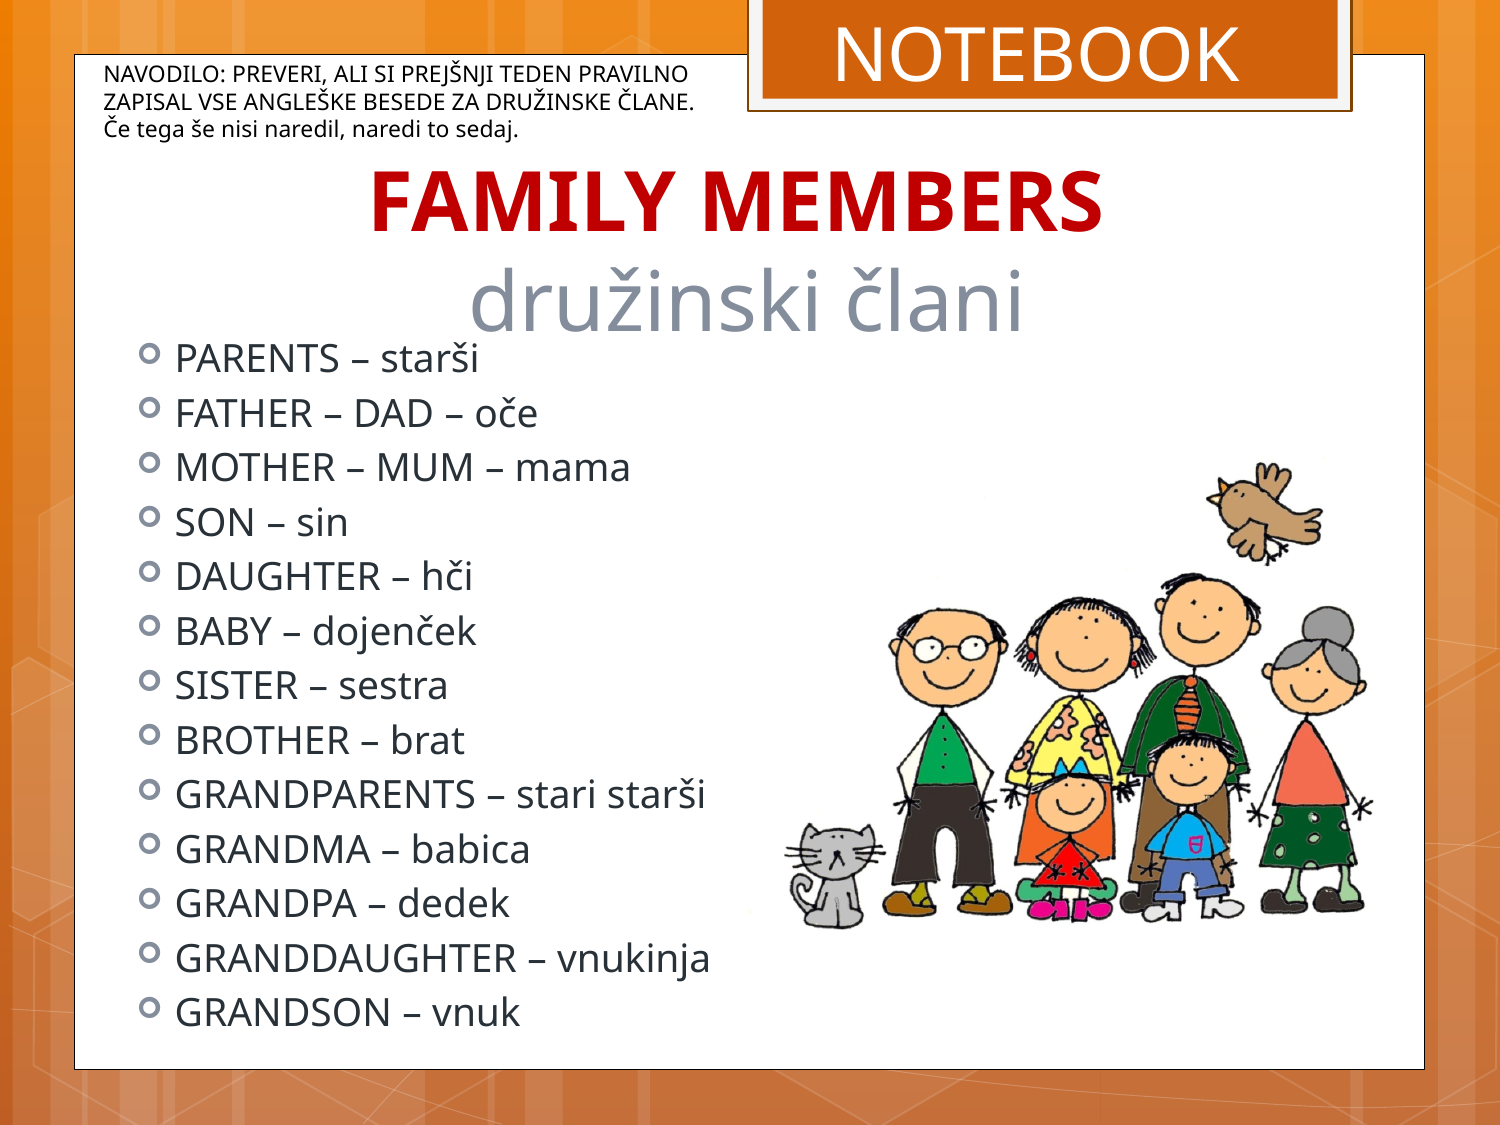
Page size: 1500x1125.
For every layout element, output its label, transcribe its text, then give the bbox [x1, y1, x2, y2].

picture [828, 353, 1412, 1040]
text_box NOTEBOOK [773, 0, 1317, 104]
list PARENTS – starši FATHER – DAD – oče MOTHER – MUM – mama SON – sin DAUGHTER – hči BABY – dojenček SISTER – sestra BROTHER – brat GRANDPARENTS – stari starši GRANDMA – babica GRANDPA – dedek GRANDDAUGHTER – vnukinja GRANDSON – vnuk [112, 326, 1283, 1047]
title FAMILY MEMBERS družinski člani [171, 125, 1324, 356]
text_box NAVODILO: PREVERI, ALI SI PREJŠNJI TEDEN PRAVILNO ZAPISAL VSE ANGLEŠKE BESEDE ZA DRUŽINSKE ČLANE. Če tega še nisi naredil, naredi to sedaj. [88, 52, 774, 150]
